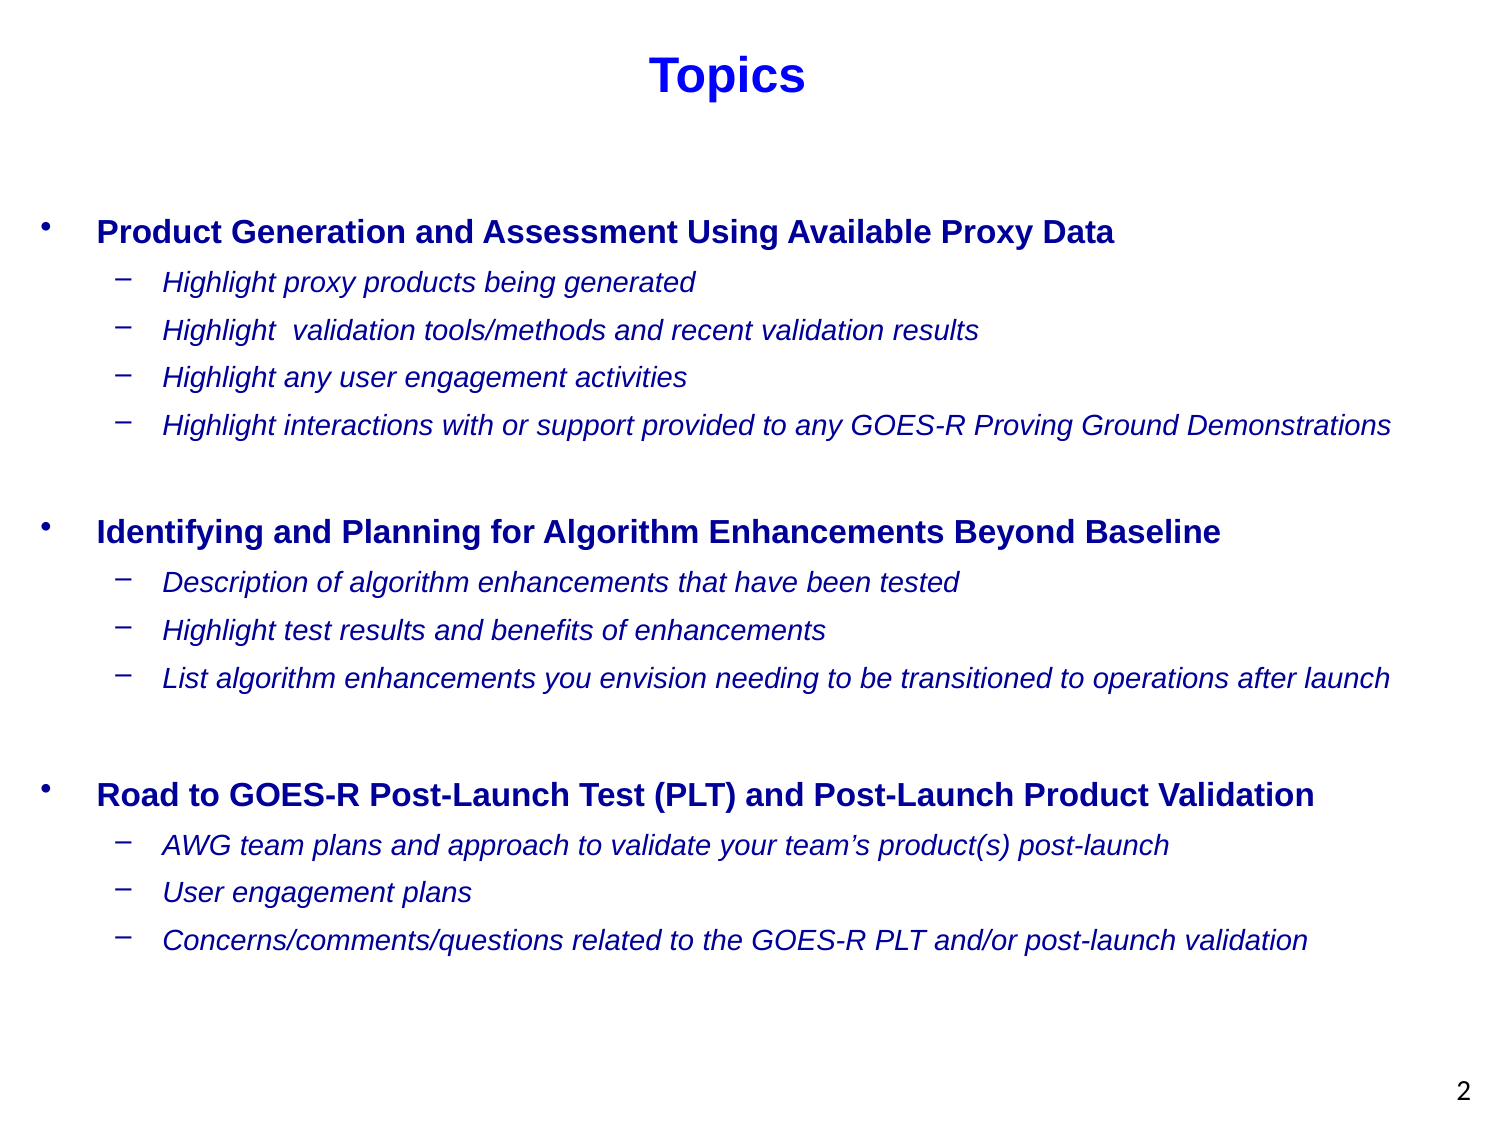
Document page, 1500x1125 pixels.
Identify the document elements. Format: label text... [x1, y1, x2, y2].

title Topics [154, 10, 1301, 135]
list Product Generation and Assessment Using Available Proxy Data Highlight proxy products being generated Highlight validation tools/methods and recent validation results Highlight any user engagement activities Highlight interactions with or support provided to any GOES-R Proving Ground Demonstrations Identifying and Planning for Algorithm Enhancements Beyond Baseline Description of algorithm enhancements that have been tested Highlight test results and benefits of enhancements List algorithm enhancements you envision needing to be transitioned to operations after launch Road to GOES-R Post-Launch Test (PLT) and Post-Launch Product Validation AWG team plans and approach to validate your team’s product(s) post-launch User engagement plans Concerns/comments/questions related to the GOES-R PLT and/or post-launch validation [25, 195, 1463, 1100]
slide_number 2 [1337, 1063, 1487, 1114]
